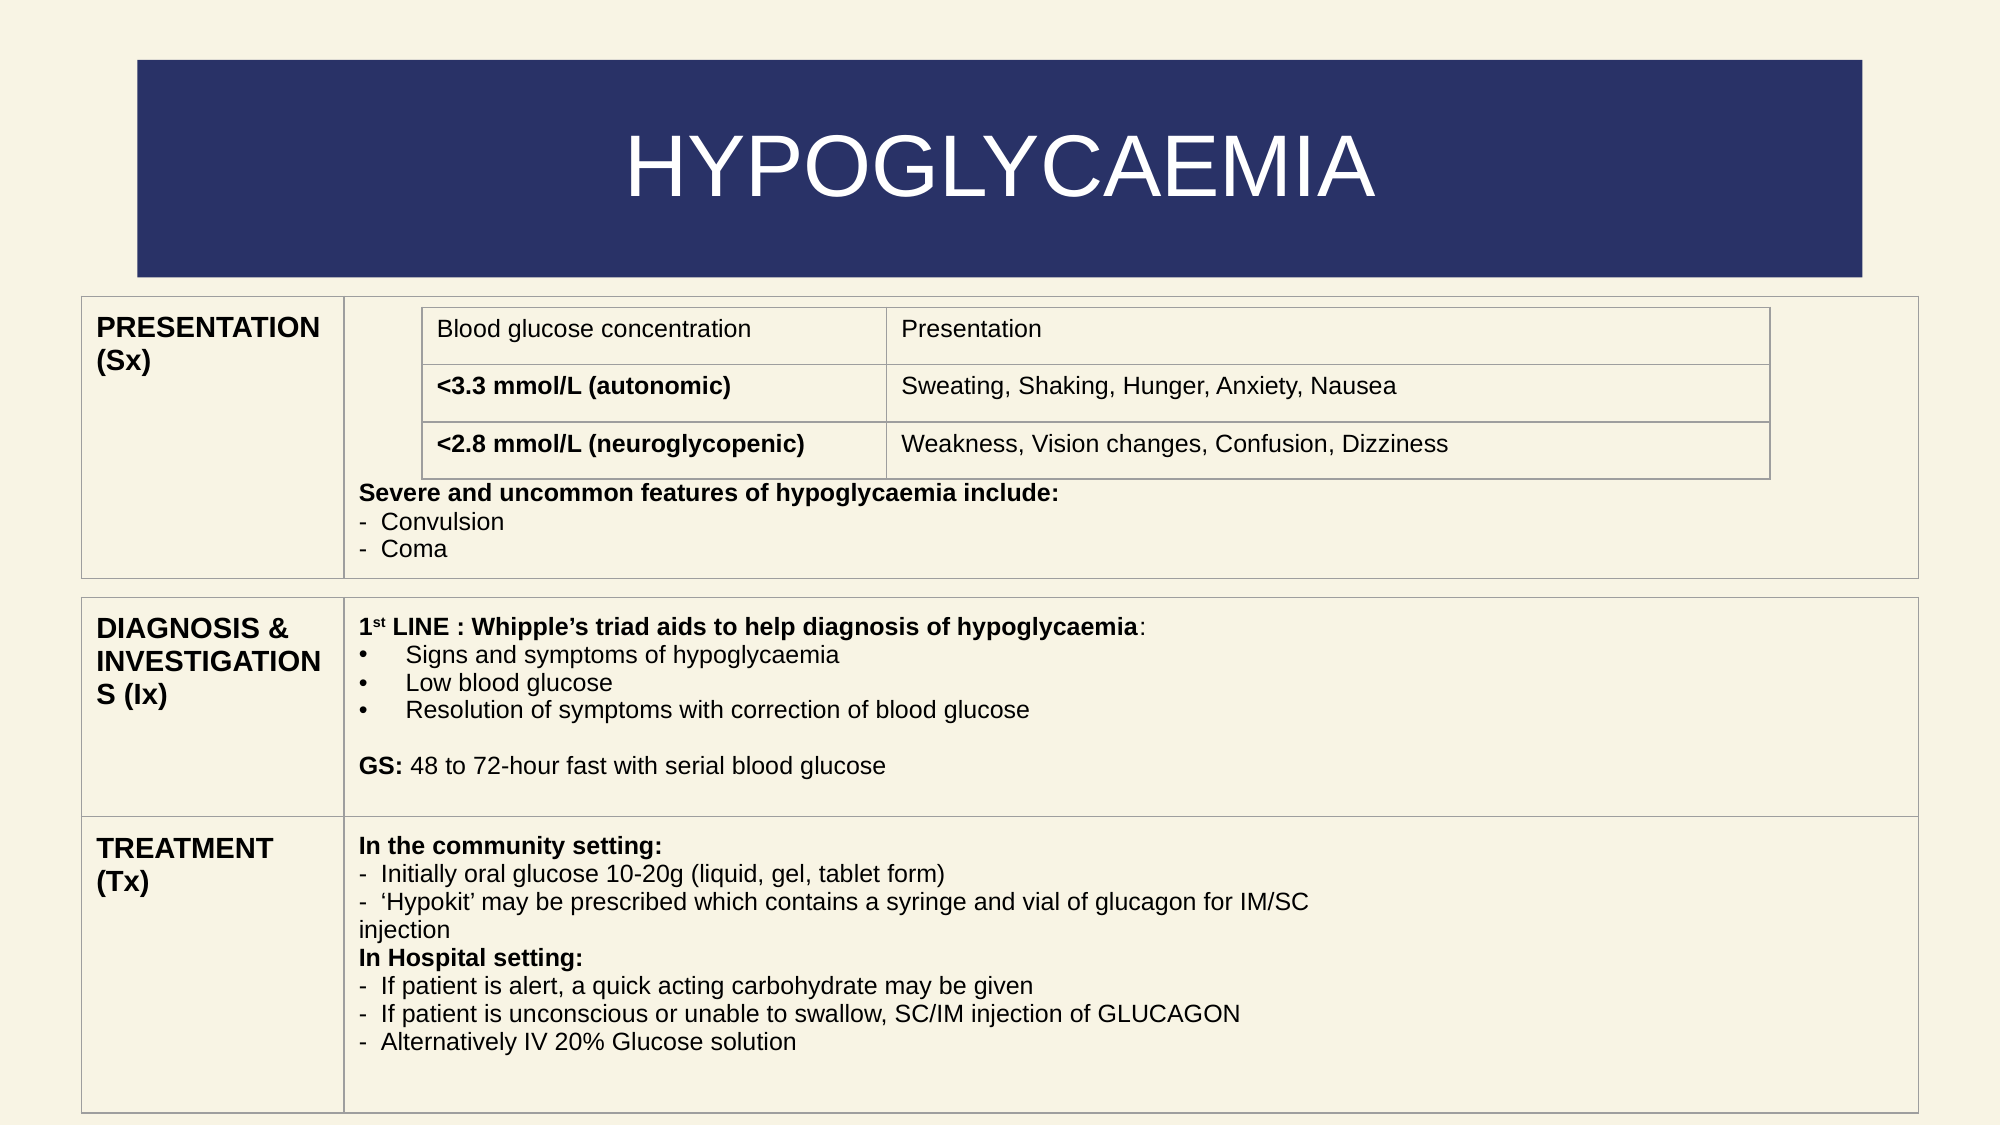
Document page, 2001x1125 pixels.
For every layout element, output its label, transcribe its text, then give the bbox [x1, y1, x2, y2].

table_cell Sweating, Shaking, Hunger, Anxiety, Nausea [887, 365, 1769, 421]
title HYPOGLYCAEMIA [137, 59, 1863, 278]
table_cell <3.3 mmol/L (autonomic) [423, 365, 886, 421]
table_header PRESENTATION (Sx) [82, 297, 343, 578]
table_header 1st LINE : Whipple’s triad aids to help diagnosis of hypoglycaemia: Signs and symptoms of hypoglycaemia Low blood glucose Resolution of symptoms with correction of blood glucose GS: 48 to 72-hour fast with serial blood glucose [345, 598, 1918, 816]
table_header DIAGNOSIS & INVESTIGATIONS (Ix) [82, 598, 343, 816]
table_cell <2.8 mmol/L (neuroglycopenic) [423, 423, 886, 478]
table_cell Weakness, Vision changes, Confusion, Dizziness [887, 423, 1769, 478]
table_header Presentation [887, 308, 1769, 364]
table_header Blood glucose concentration [423, 308, 886, 364]
table_cell In the community setting: - Initially oral glucose 10-20g (liquid, gel, tablet form) - ‘Hypokit’ may be prescribed which contains a syringe and vial of glucagon for IM/SC injection In Hospital setting: - If patient is alert, a quick acting carbohydrate may be given - If patient is unconscious or unable to swallow, SC/IM injection of GLUCAGON - Alternatively IV 20% Glucose solution [345, 817, 1918, 1112]
table_cell TREATMENT (Tx) [82, 817, 343, 1112]
table_header Severe and uncommon features of hypoglycaemia include: - Convulsion - Coma [345, 297, 1918, 578]
